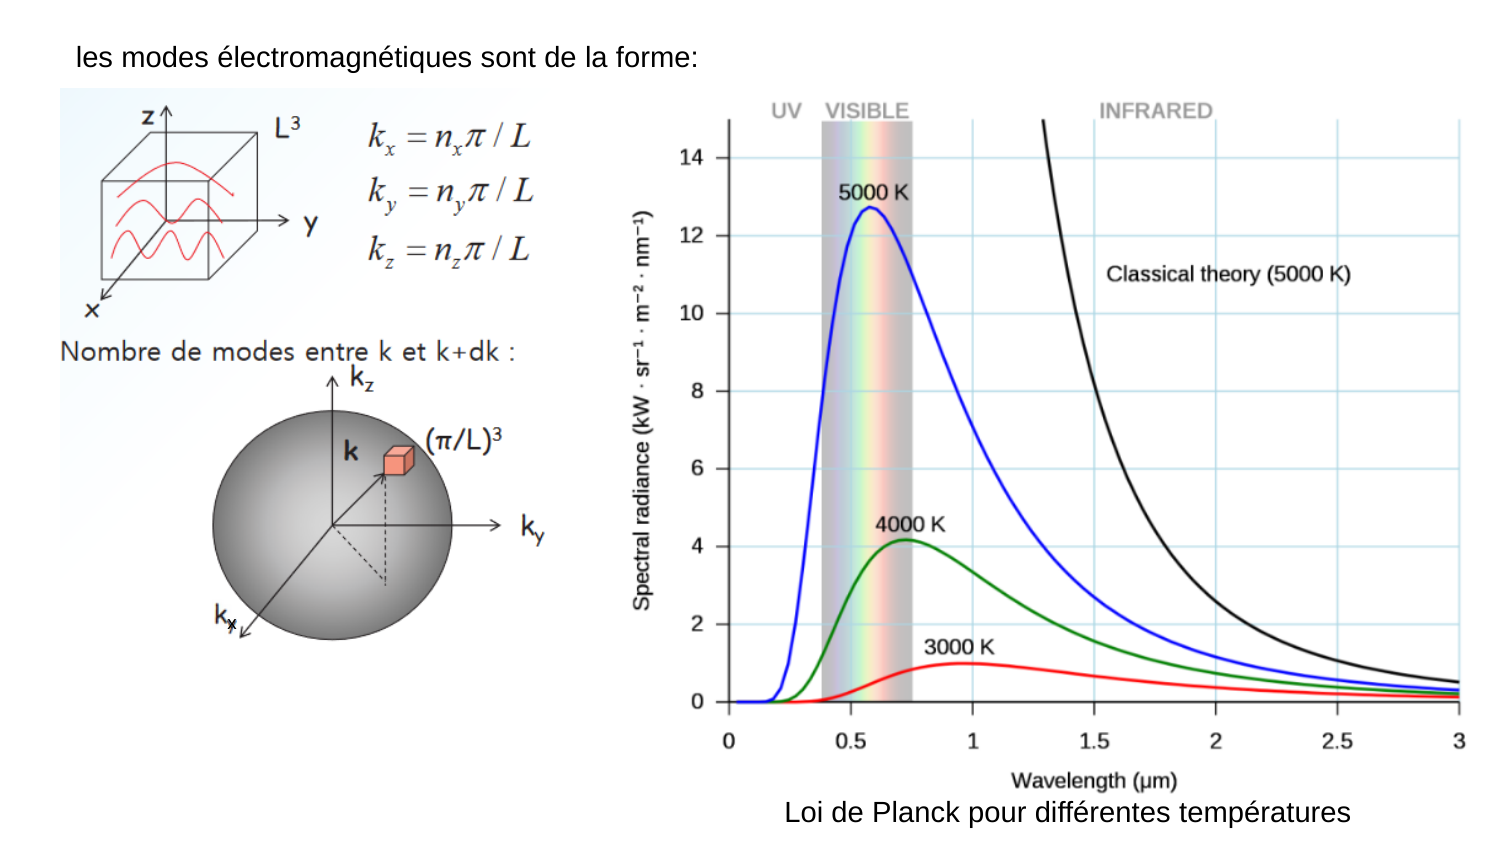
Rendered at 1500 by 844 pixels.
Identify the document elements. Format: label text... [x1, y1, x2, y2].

picture [60, 88, 557, 645]
text_box Loi de Planck pour différentes températures [769, 778, 1481, 843]
picture [612, 88, 1475, 794]
text_box les modes électromagnétiques sont de la forme: [60, 23, 734, 88]
